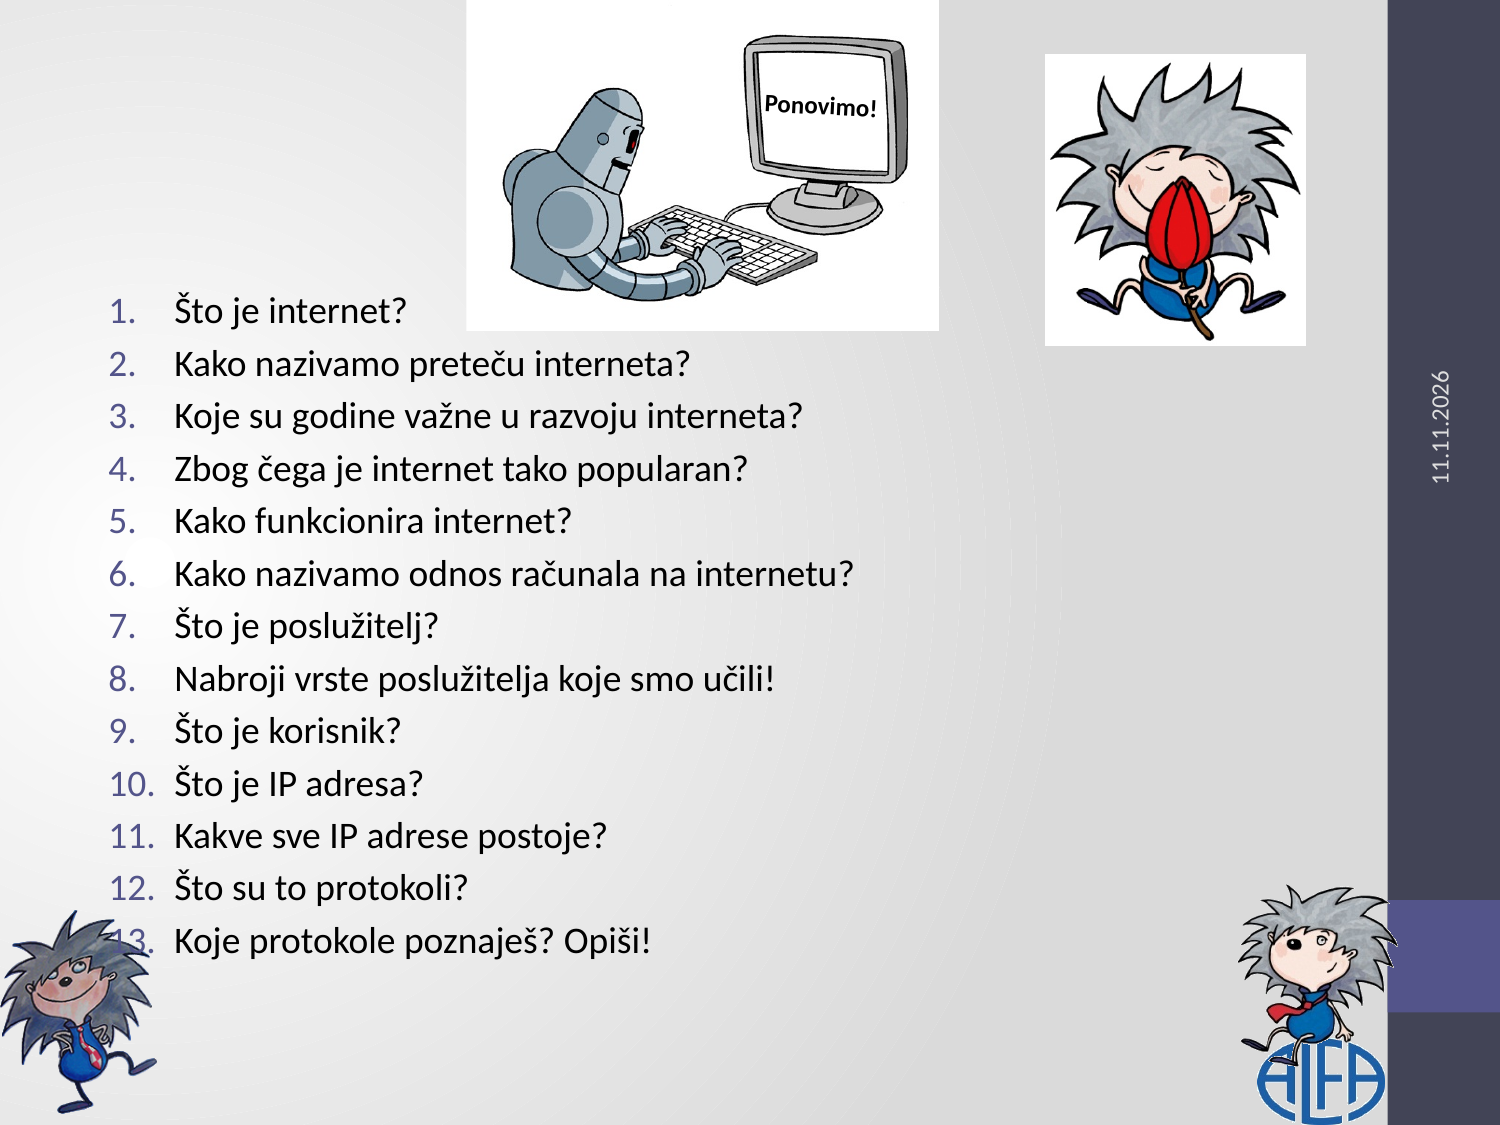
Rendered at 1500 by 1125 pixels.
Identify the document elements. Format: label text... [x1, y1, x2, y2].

picture [1044, 53, 1306, 346]
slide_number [1408, 100, 1469, 501]
picture [0, 910, 157, 1114]
picture [465, 0, 940, 332]
list Što je internet? Kako nazivamo preteču interneta? Koje su godine važne u razvoju interneta? Zbog čega je internet tako popularan? Kako funkcionira internet? Kako nazivamo odnos računala na internetu? Što je poslužitelj? Nabroji vrste poslužitelja koje smo učili! Što je korisnik? Što je IP adresa? Kakve sve IP adrese postoje? Što su to protokoli? Koje protokole poznaješ? Opiši! [76, 278, 1327, 976]
picture [1233, 880, 1401, 1125]
